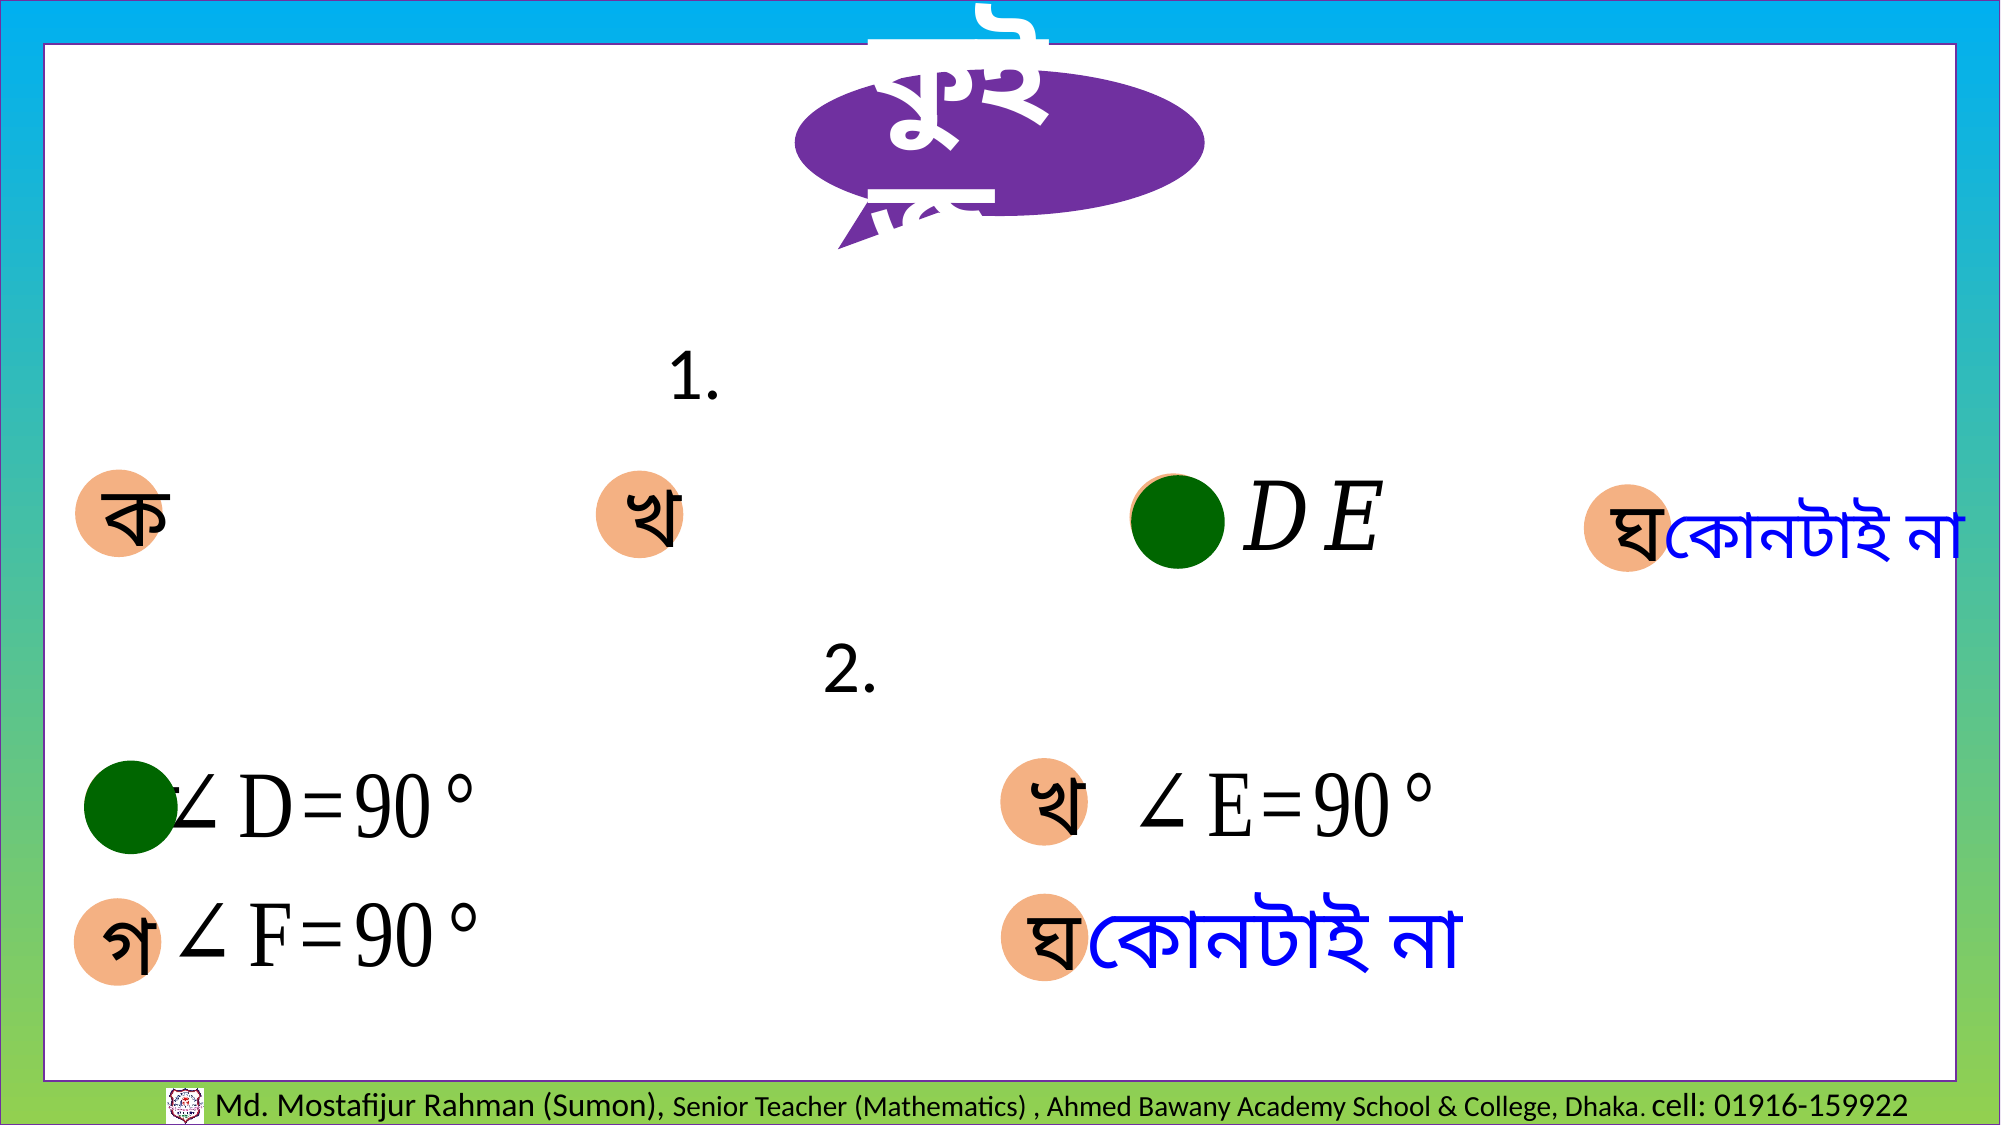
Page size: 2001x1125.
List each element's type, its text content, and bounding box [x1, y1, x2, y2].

picture [868, 4, 1048, 43]
text_box [83, 759, 179, 856]
text_box গ [1128, 472, 1186, 529]
text_box খ [999, 757, 1089, 847]
picture [166, 1088, 204, 1124]
text_box কুইজ [793, 68, 1206, 252]
text_box কোনটাই না [1071, 878, 1478, 993]
text_box কোনটাই না [1649, 484, 1980, 579]
text_box খ [594, 469, 685, 560]
text_box গ [72, 897, 163, 987]
text_box ঘ [1582, 483, 1649, 573]
text_box [1130, 474, 1226, 570]
text_box ক [74, 468, 164, 559]
text_box ঘ [999, 892, 1071, 983]
